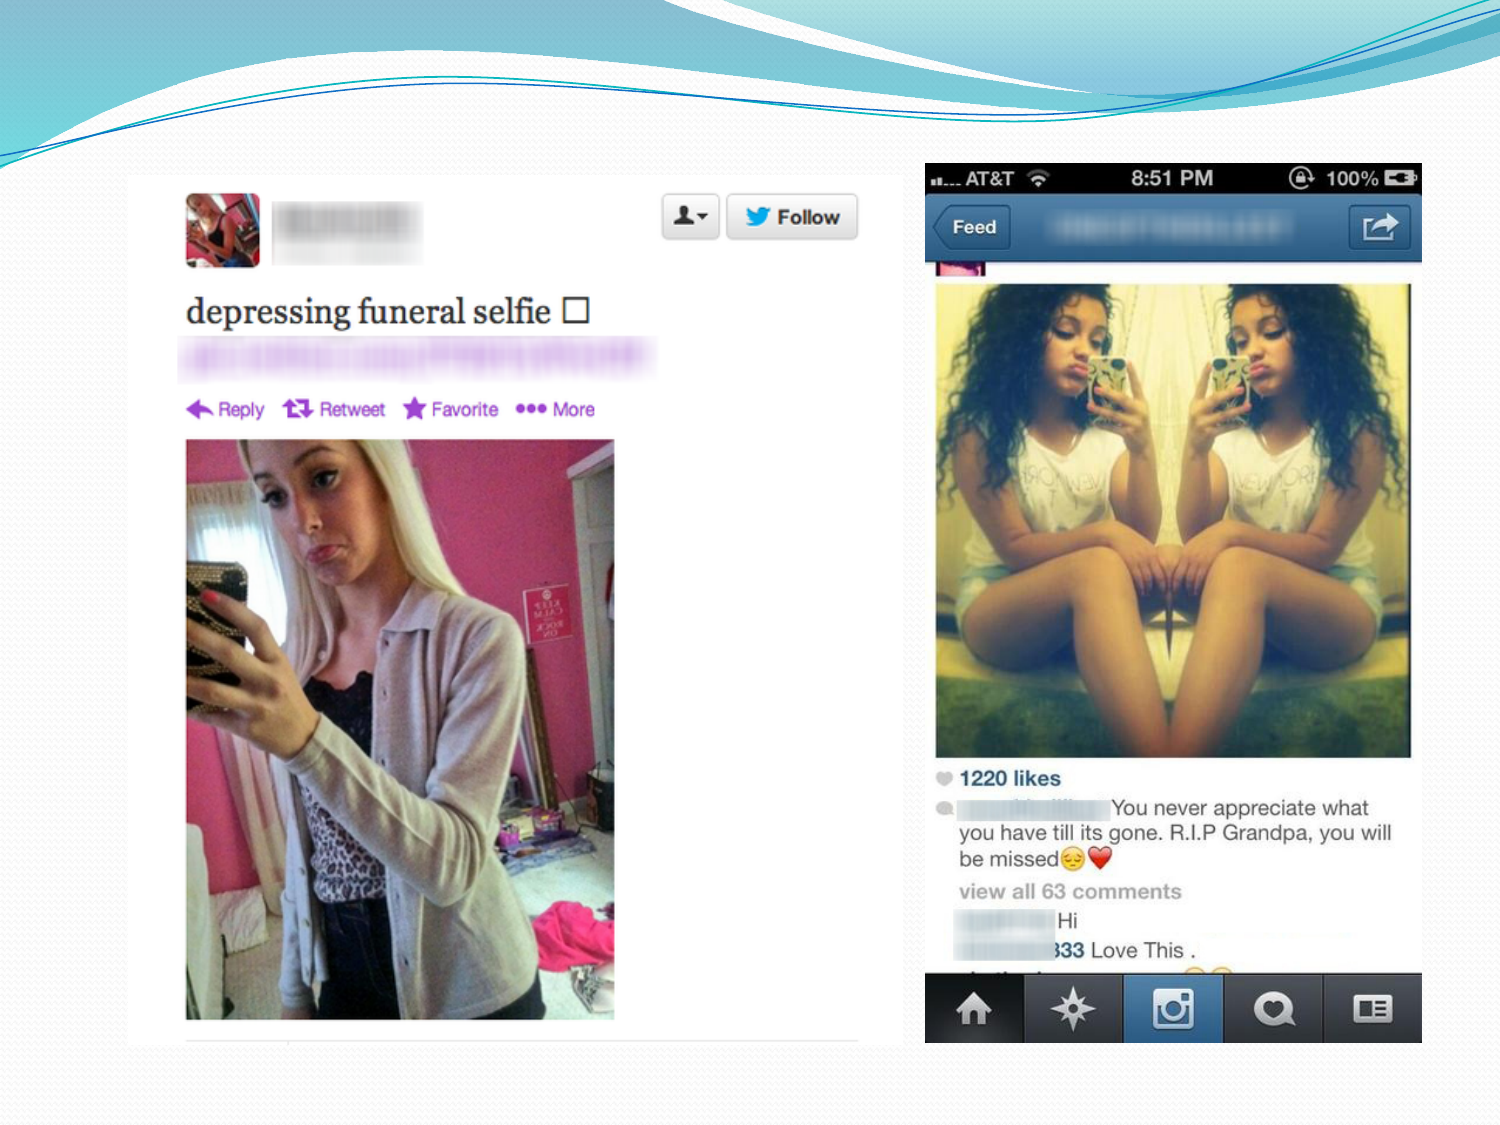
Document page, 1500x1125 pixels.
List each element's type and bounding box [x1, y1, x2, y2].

picture [128, 175, 903, 1045]
picture [925, 163, 1422, 1044]
